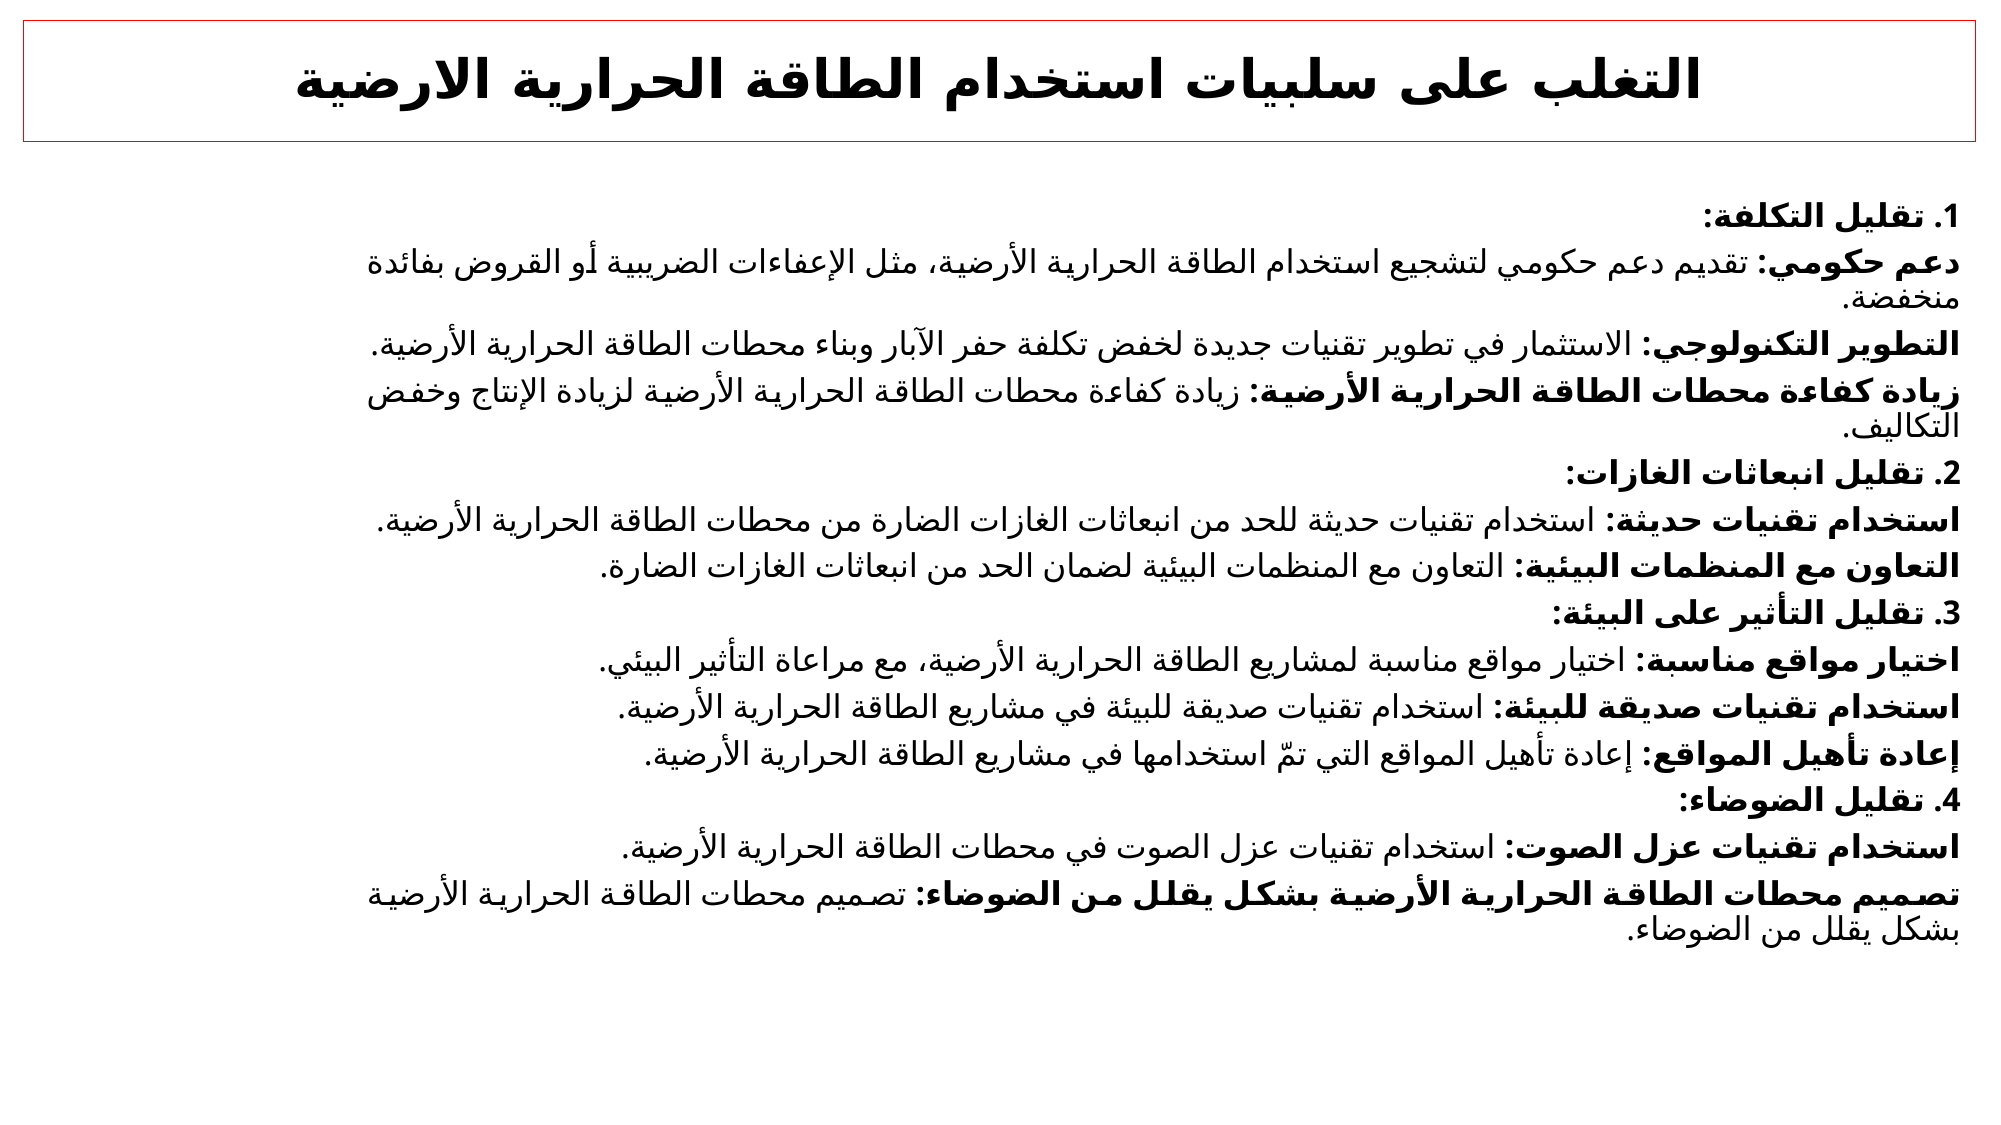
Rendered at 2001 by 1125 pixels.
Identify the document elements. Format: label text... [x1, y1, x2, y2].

title التغلب على سلبيات استخدام الطاقة الحرارية الارضية [23, 20, 1976, 142]
list 1. تقليل التكلفة: دعم حكومي: تقديم دعم حكومي لتشجيع استخدام الطاقة الحرارية الأرضية، مثل الإعفاءات الضريبية أو القروض بفائدة منخفضة. التطوير التكنولوجي: الاستثمار في تطوير تقنيات جديدة لخفض تكلفة حفر الآبار وبناء محطات الطاقة الحرارية الأرضية. زيادة كفاءة محطات الطاقة الحرارية الأرضية: زيادة كفاءة محطات الطاقة الحرارية الأرضية لزيادة الإنتاج وخفض التكاليف. 2. تقليل انبعاثات الغازات: استخدام تقنيات حديثة: استخدام تقنيات حديثة للحد من انبعاثات الغازات الضارة من محطات الطاقة الحرارية الأرضية. التعاون مع المنظمات البيئية: التعاون مع المنظمات البيئية لضمان الحد من انبعاثات الغازات الضارة. 3. تقليل التأثير على البيئة: اختيار مواقع مناسبة: اختيار مواقع مناسبة لمشاريع الطاقة الحرارية الأرضية، مع مراعاة التأثير البيئي. استخدام تقنيات صديقة للبيئة: استخدام تقنيات صديقة للبيئة في مشاريع الطاقة الحرارية الأرضية. إعادة تأهيل المواقع: إعادة تأهيل المواقع التي تمّ استخدامها في مشاريع الطاقة الحرارية الأرضية. 4. تقليل الضوضاء: استخدام تقنيات عزل الصوت: استخدام تقنيات عزل الصوت في محطات الطاقة الحرارية الأرضية. تصميم محطات الطاقة الحرارية الأرضية بشكل يقلل من الضوضاء: تصميم محطات الطاقة الحرارية الأرضية بشكل يقلل من الضوضاء. [351, 191, 1976, 1023]
